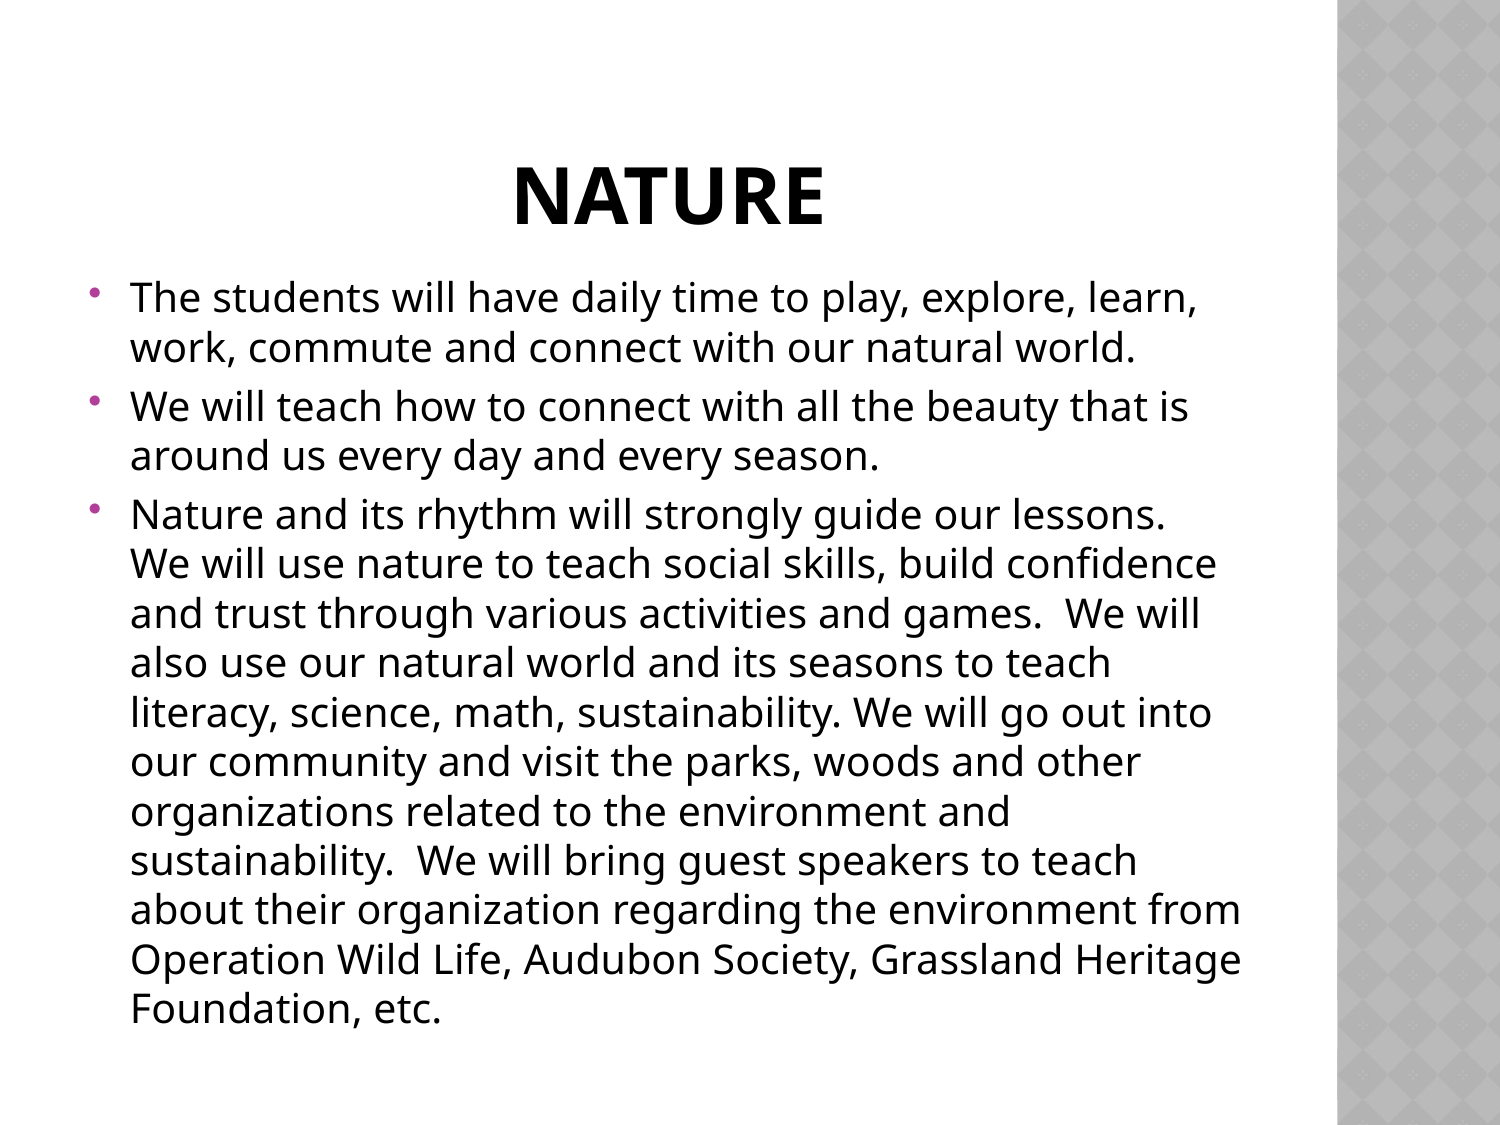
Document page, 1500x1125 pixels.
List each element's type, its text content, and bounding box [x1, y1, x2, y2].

title nature [75, 52, 1263, 240]
list The students will have daily time to play, explore, learn, work, commute and connect with our natural world. We will teach how to connect with all the beauty that is around us every day and every season. Nature and its rhythm will strongly guide our lessons. We will use nature to teach social skills, build confidence and trust through various activities and games. We will also use our natural world and its seasons to teach literacy, science, math, sustainability. We will go out into our community and visit the parks, woods and other organizations related to the environment and sustainability. We will bring guest speakers to teach about their organization regarding the environment from Operation Wild Life, Audubon Society, Grassland Heritage Foundation, etc. [75, 264, 1263, 1059]
